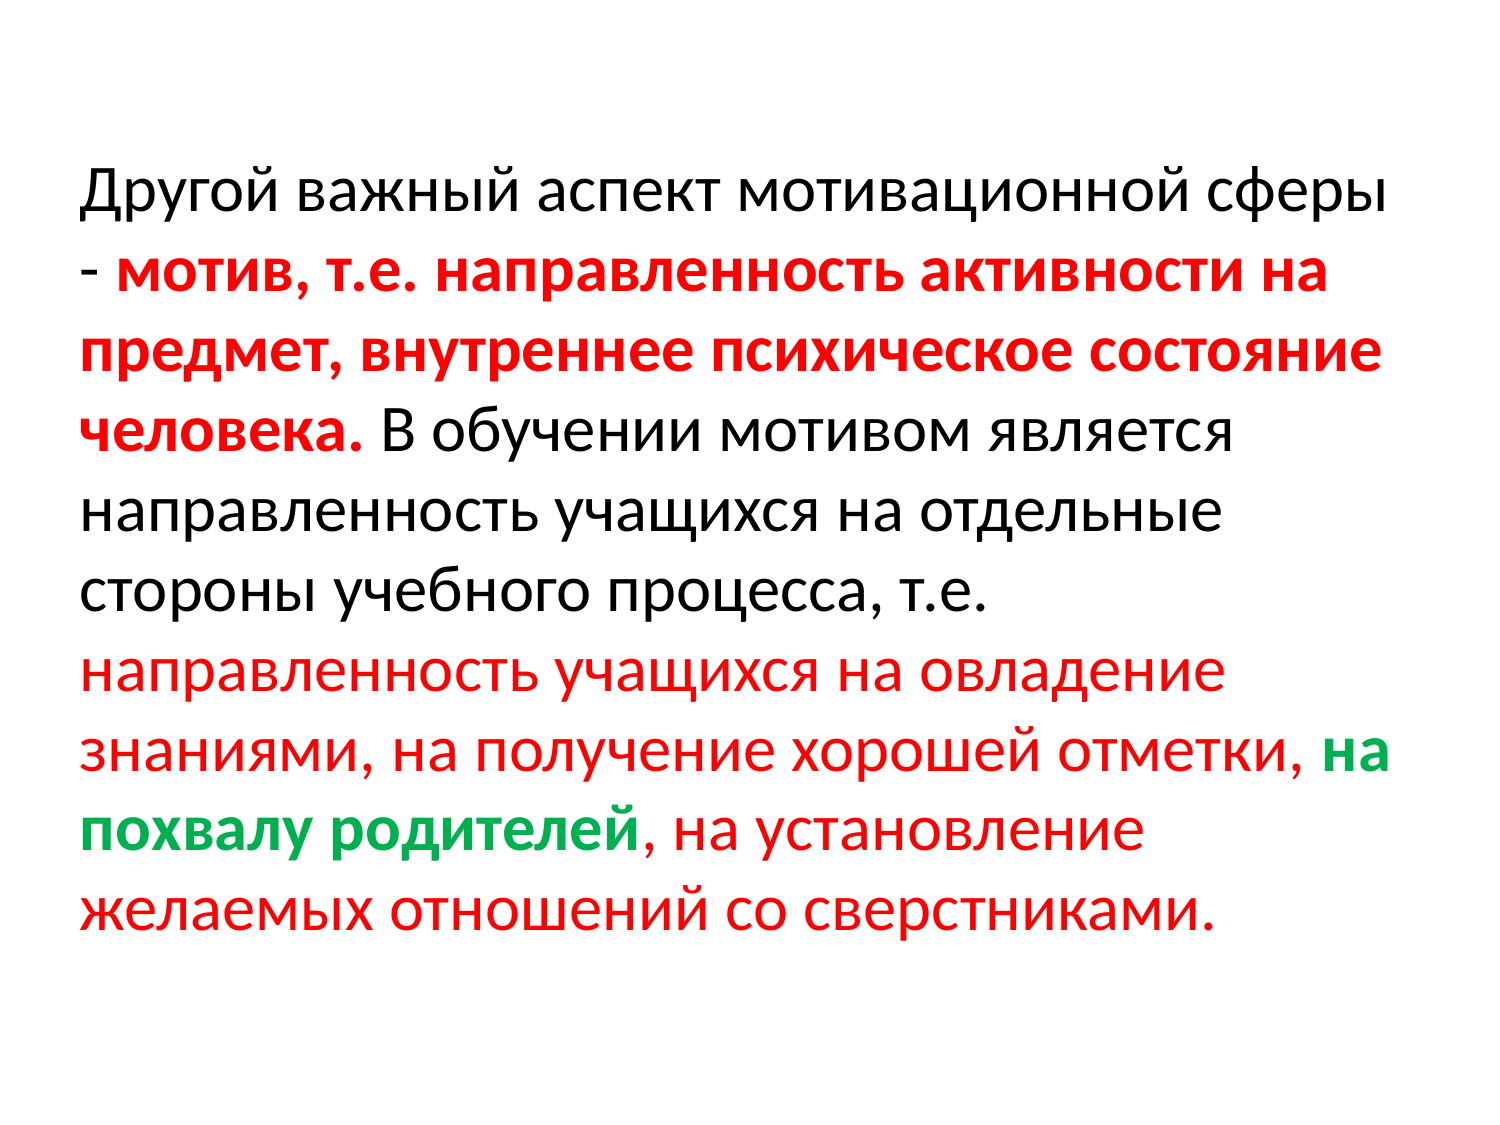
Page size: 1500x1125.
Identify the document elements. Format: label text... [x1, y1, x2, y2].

text_box Другой важный аспект мотивационной сферы - мотив, т.е. направленность активности на предмет, внутреннее психическое состояние человека. В обучении мотивом является направленность учащихся на отдельные стороны учебного процесса, т.е. направленность учащихся на овладение знаниями, на получение хорошей отметки, на похвалу родителей, на установление желаемых отношений со сверстниками. [64, 137, 1424, 952]
